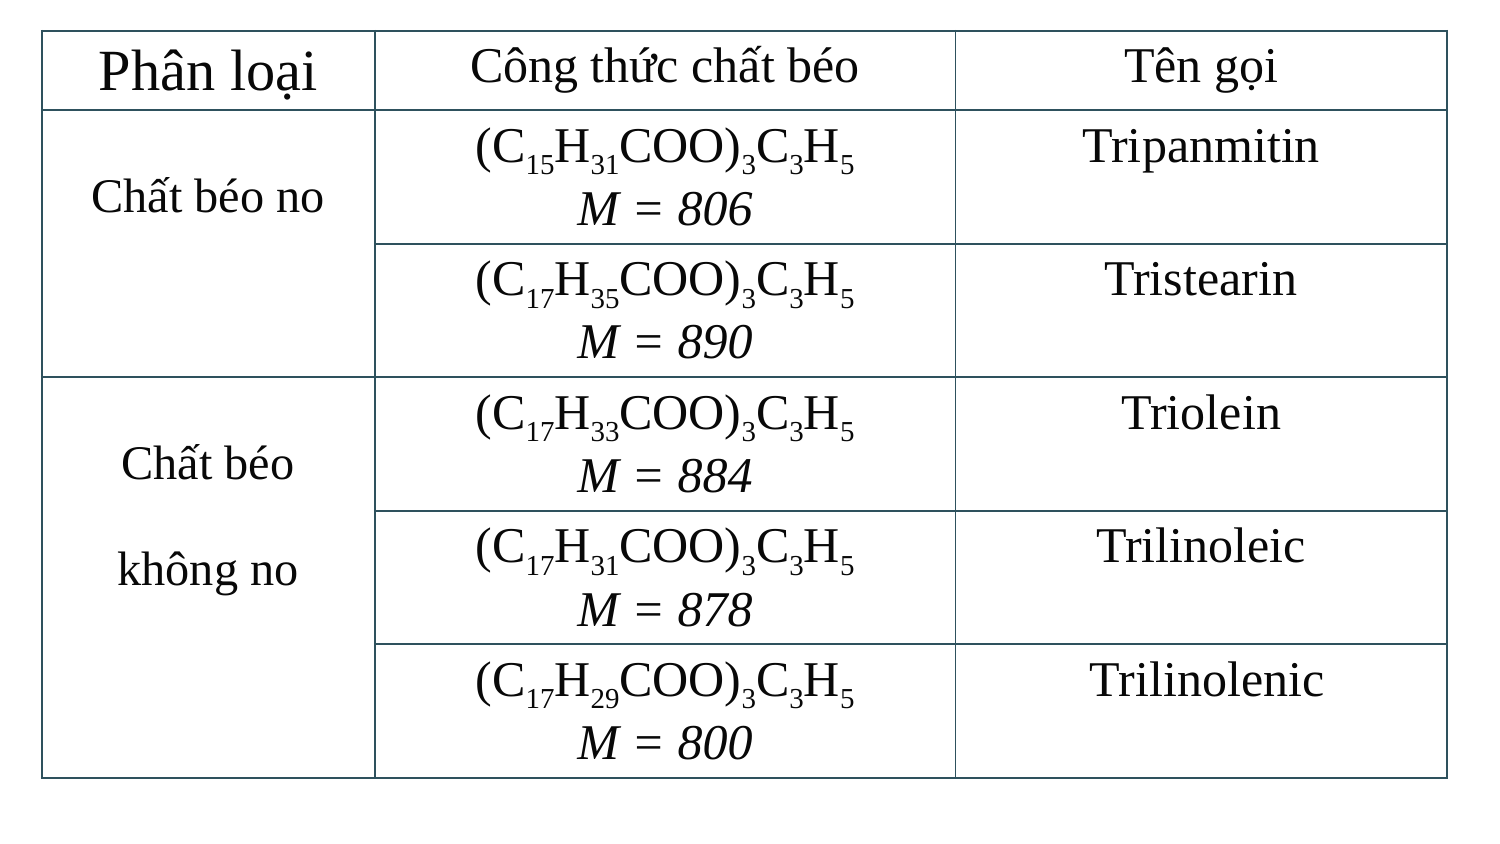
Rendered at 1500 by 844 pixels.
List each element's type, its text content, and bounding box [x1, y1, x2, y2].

table_cell (C17H33COO)3C3H5 M = 884 [376, 378, 955, 510]
table_cell (C17H35COO)3C3H5 M = 890 [376, 245, 955, 376]
table_cell (C17H29COO)3C3H5 M = 800 [376, 645, 955, 777]
table_cell Trilinoleic [956, 512, 1446, 643]
table_cell (C17H31COO)3C3H5 M = 878 [376, 512, 955, 643]
table_cell Chất béo không no [43, 378, 374, 777]
table_header Công thức chất béo [376, 32, 955, 109]
table_header Phân loại [43, 32, 374, 109]
table_header Tên gọi [956, 32, 1446, 109]
table_cell (C15H31COO)3C3H5 M = 806 [376, 111, 955, 243]
table_cell Tripanmitin [956, 111, 1446, 243]
table_cell Trilinolenic [956, 645, 1446, 777]
table_cell Triolein [956, 378, 1446, 510]
table_cell Chất béo no [43, 111, 374, 376]
table_cell Tristearin [956, 245, 1446, 376]
